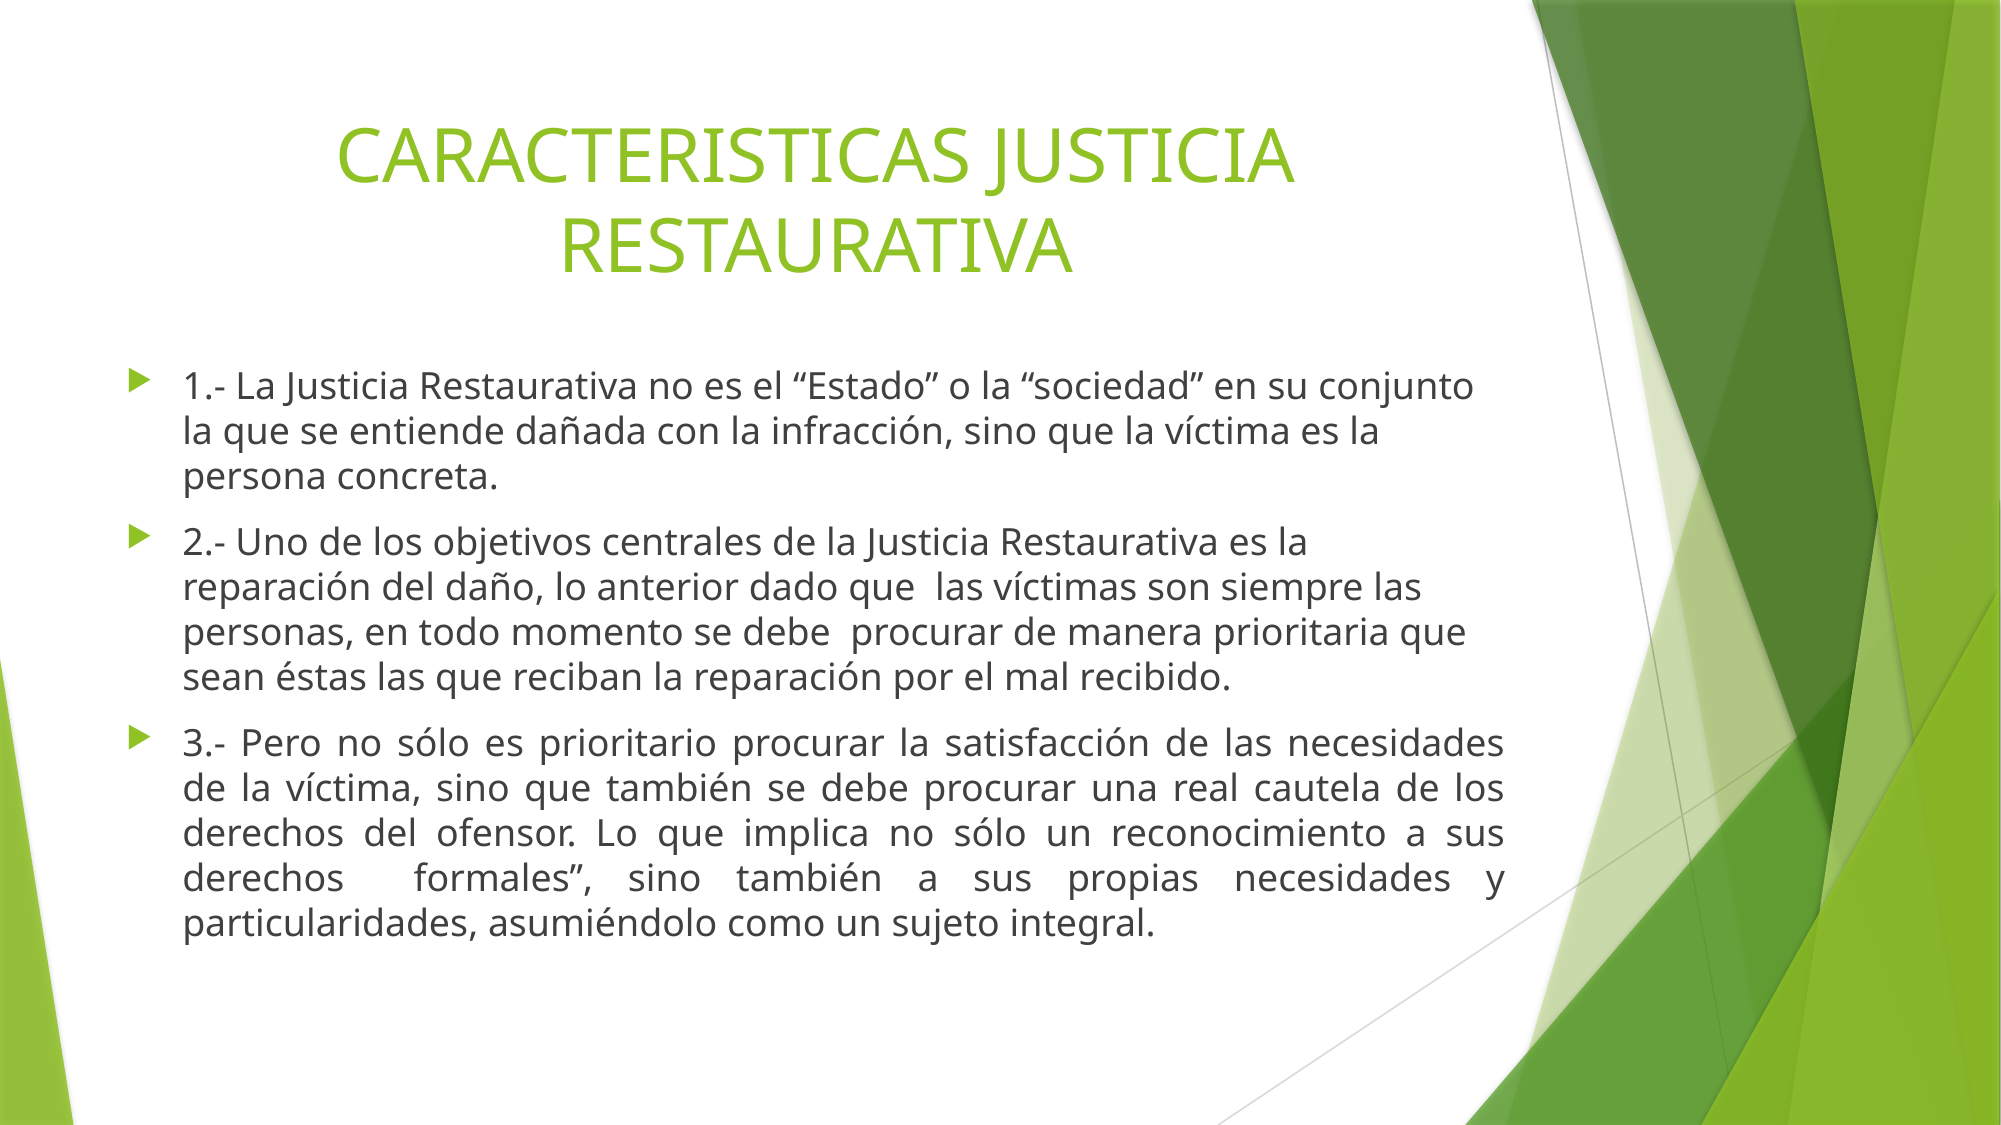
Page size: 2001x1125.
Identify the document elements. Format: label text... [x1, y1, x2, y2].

list 1.- La Justicia Restaurativa no es el “Estado” o la “sociedad” en su conjunto la que se entiende dañada con la infracción, sino que la víctima es la persona concreta. 2.- Uno de los objetivos centrales de la Justicia Restaurativa es la reparación del daño, lo anterior dado que las víctimas son siempre las personas, en todo momento se debe procurar de manera prioritaria que sean éstas las que reciban la reparación por el mal recibido. 3.- Pero no sólo es prioritario procurar la satisfacción de las necesidades de la víctima, sino que también se debe procurar una real cautela de los derechos del ofensor. Lo que implica no sólo un reconocimiento a sus derechos formales”, sino también a sus propias necesidades y particularidades, asumiéndolo como un sujeto integral. [111, 354, 1522, 992]
title CARACTERISTICAS JUSTICIA RESTAURATIVA [111, 99, 1522, 317]
